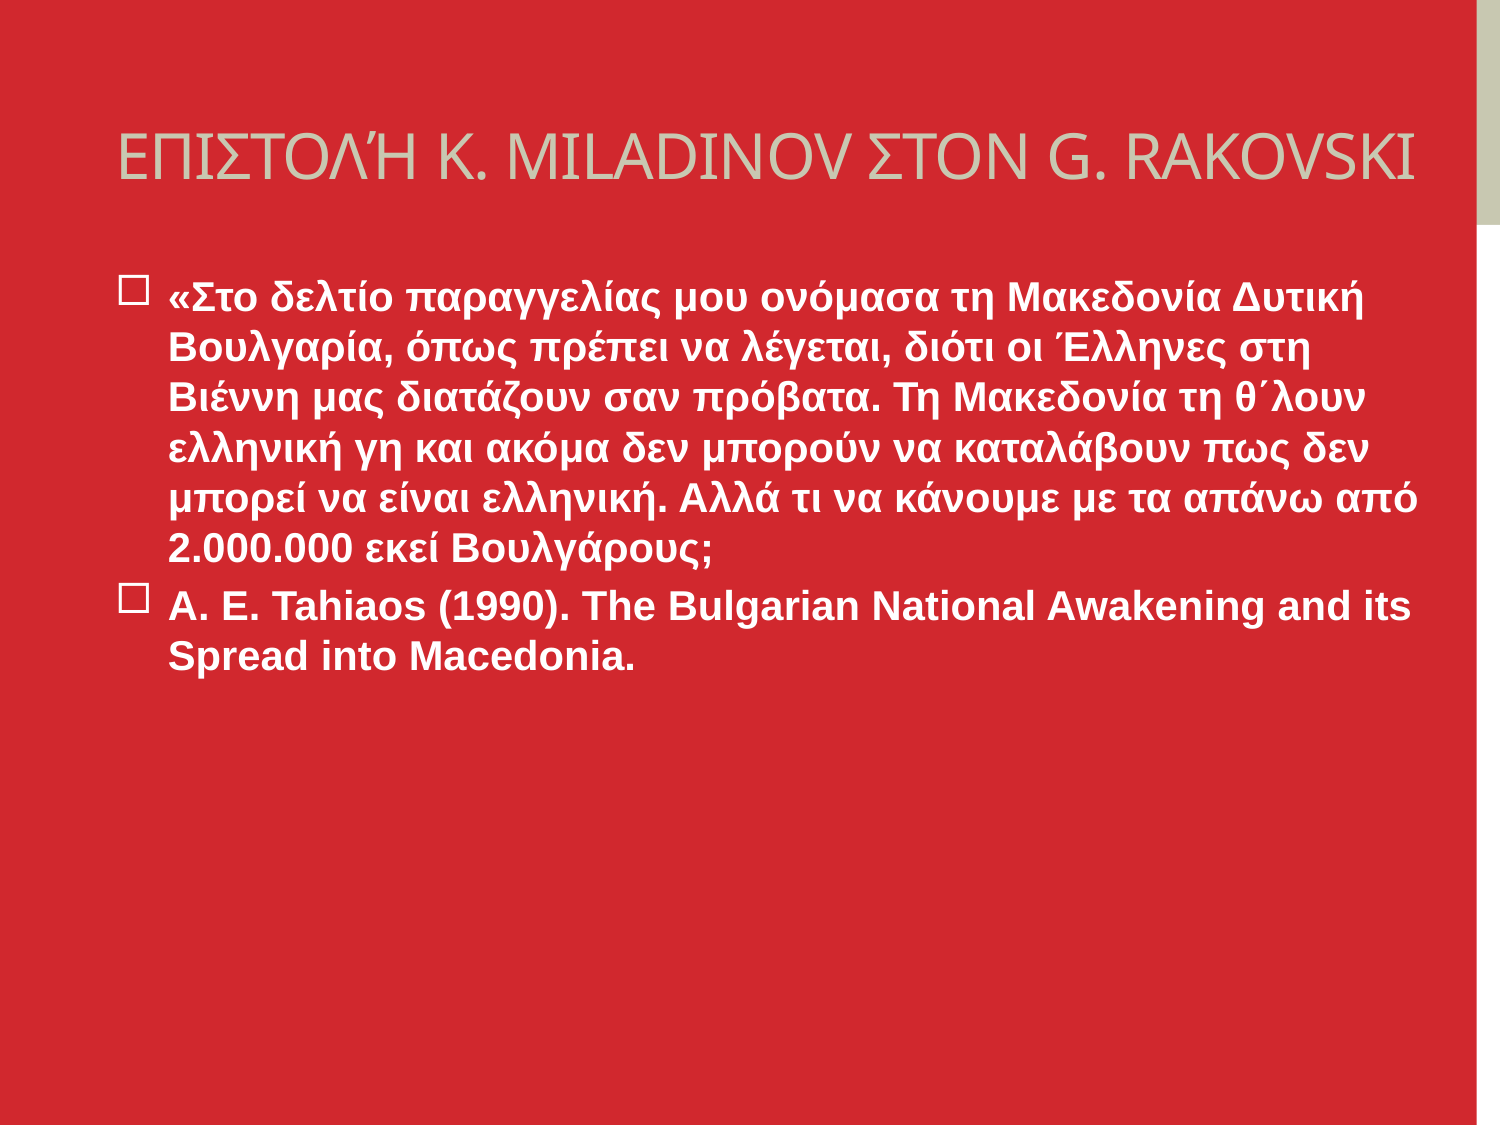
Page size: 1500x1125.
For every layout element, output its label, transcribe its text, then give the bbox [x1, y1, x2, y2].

list «Στο δελτίο παραγγελίας μου ονόμασα τη Μακεδονία Δυτική Βουλγαρία, όπως πρέπει να λέγεται, διότι οι Έλληνες στη Βιέννη μας διατάζουν σαν πρόβατα. Τη Μακεδονία τη θ΄λουν ελληνική γη και ακόμα δεν μπορούν να καταλάβουν πως δεν μπορεί να είναι ελληνική. Αλλά τι να κάνουμε με τα απάνω από 2.000.000 εκεί Βουλγάρους; A. E. Tahiaos (1990). The Bulgarian National Awakening and its Spread into Macedonia. [100, 262, 1438, 1000]
title Επιστολή K. Miladinov στον G. Rakovski [100, 37, 1438, 200]
